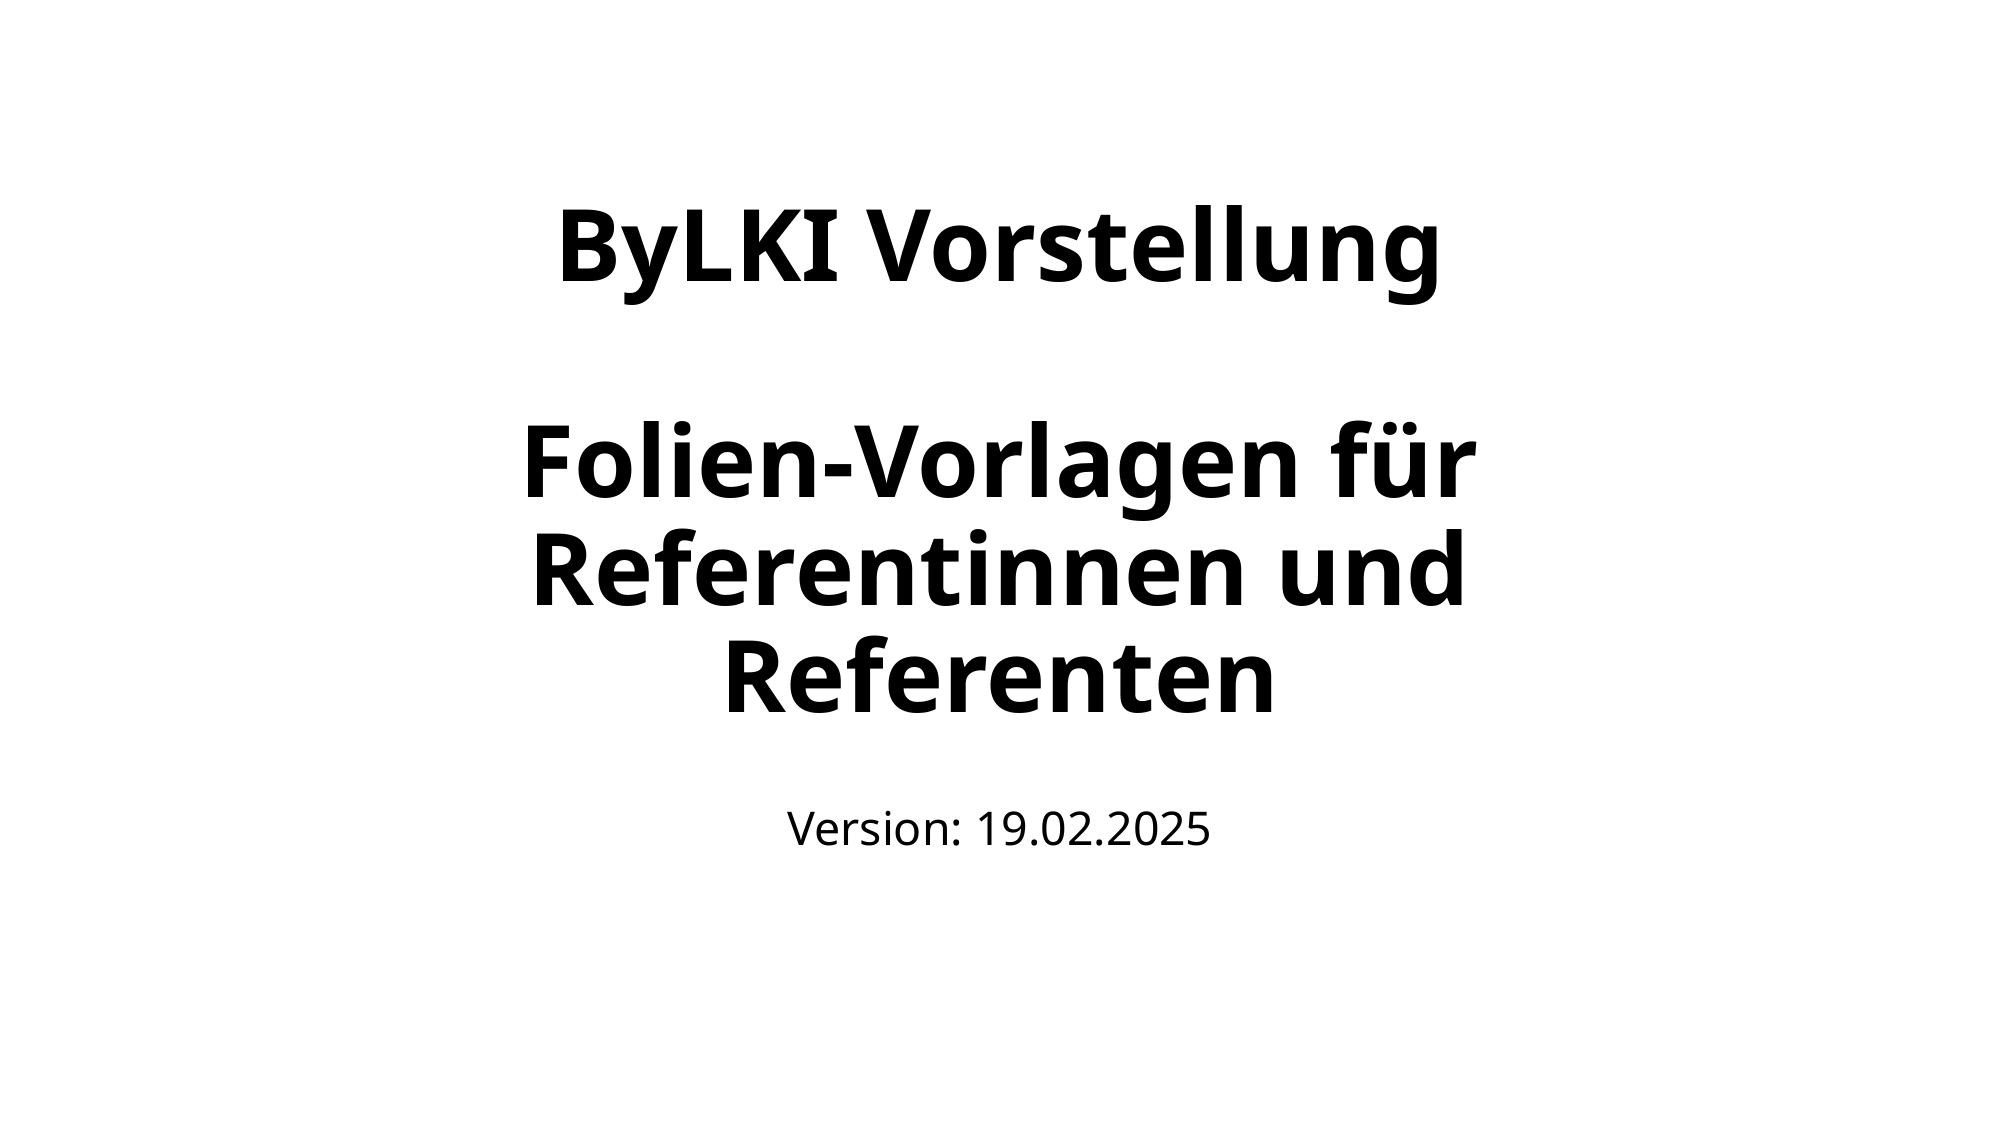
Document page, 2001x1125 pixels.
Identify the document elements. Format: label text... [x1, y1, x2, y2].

title ByLKI Vorstellung Folien-Vorlagen für Referentinnen und Referenten [249, 184, 1750, 743]
subtitle Version: 19.02.2025 [249, 797, 1750, 863]
